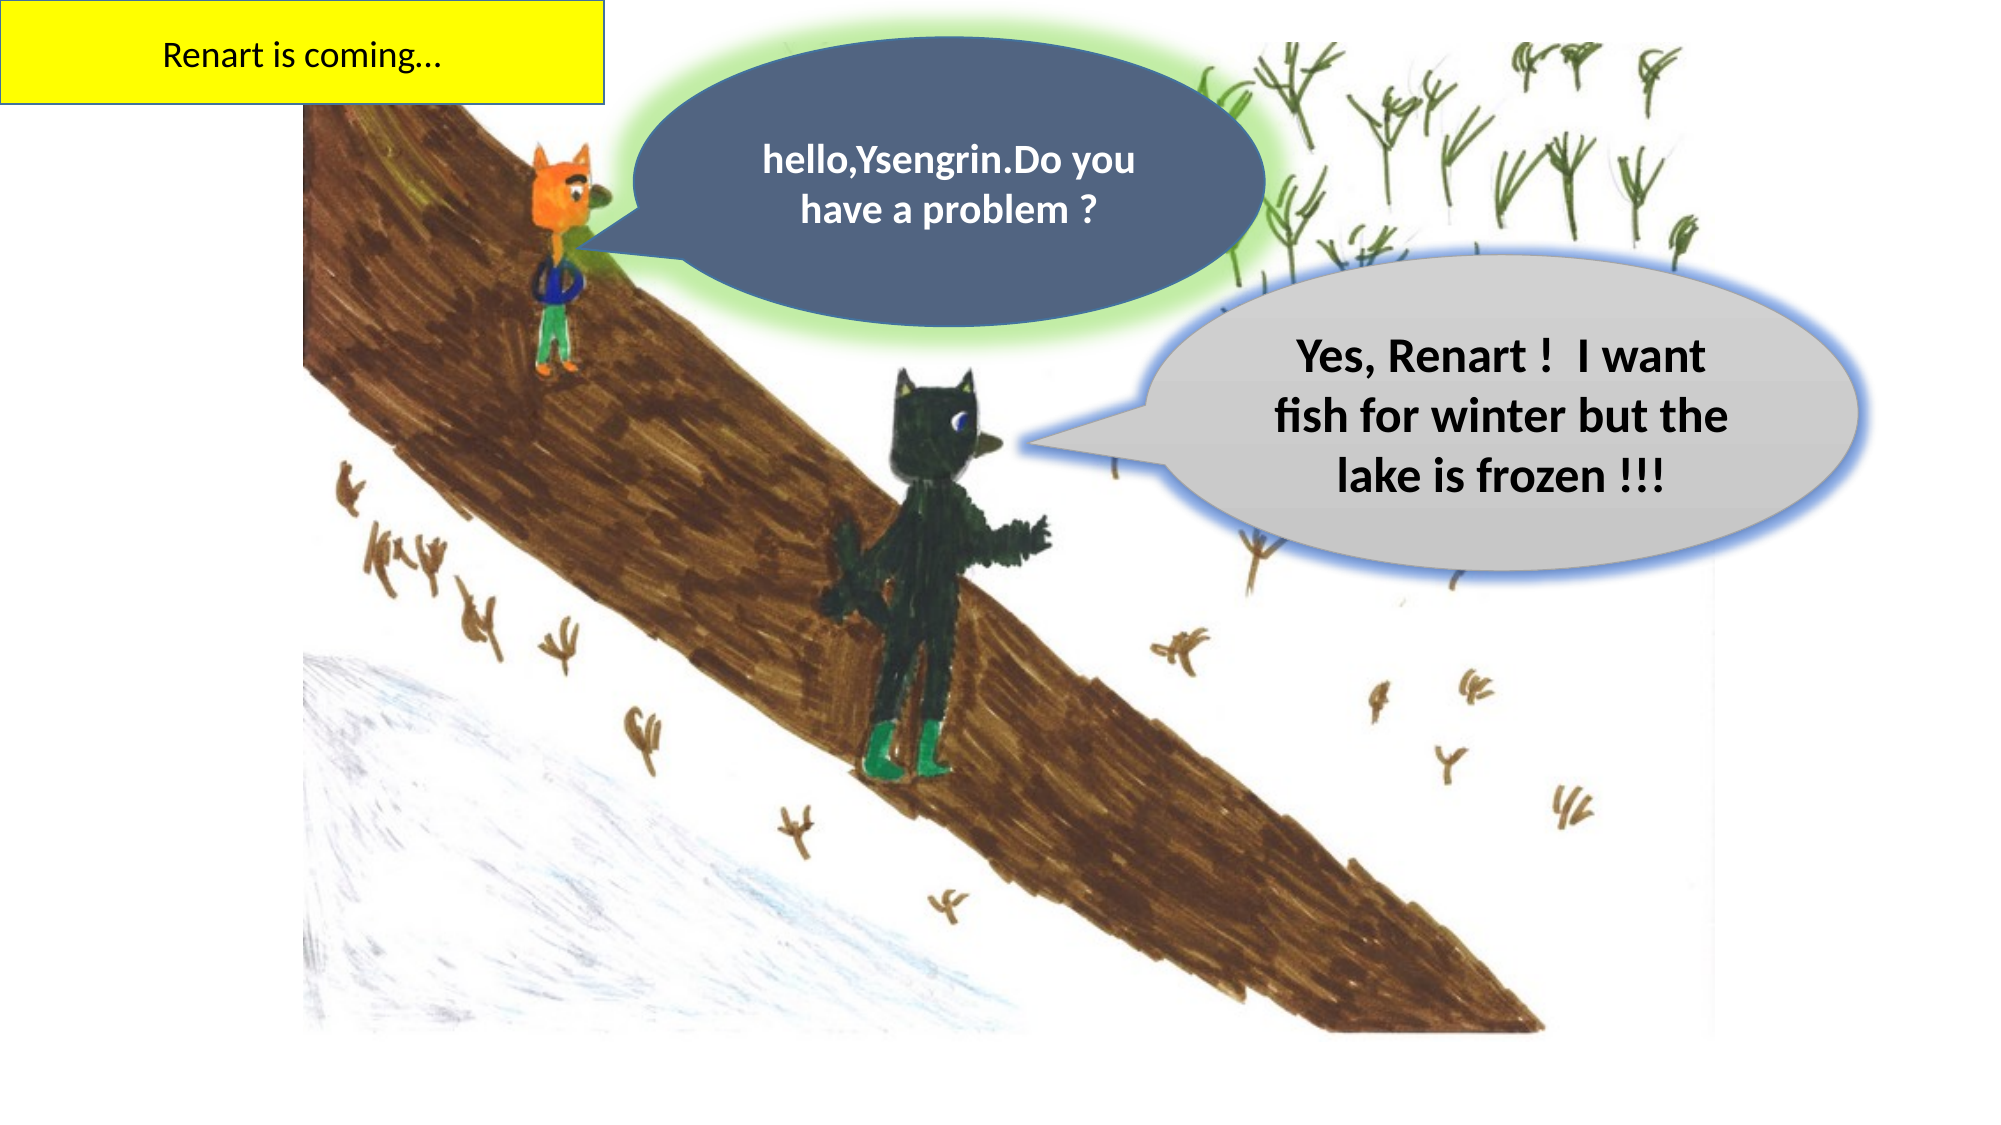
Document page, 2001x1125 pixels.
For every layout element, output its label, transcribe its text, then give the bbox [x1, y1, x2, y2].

text_box Yes, Renart ! I want fish for winter but the lake is frozen !!! [1715, 285, 1859, 540]
picture [302, 42, 1715, 1042]
text_box hello,Ysengrin.Do you have a problem ? [861, 36, 1037, 42]
text_box Renart is coming… [0, 0, 605, 105]
